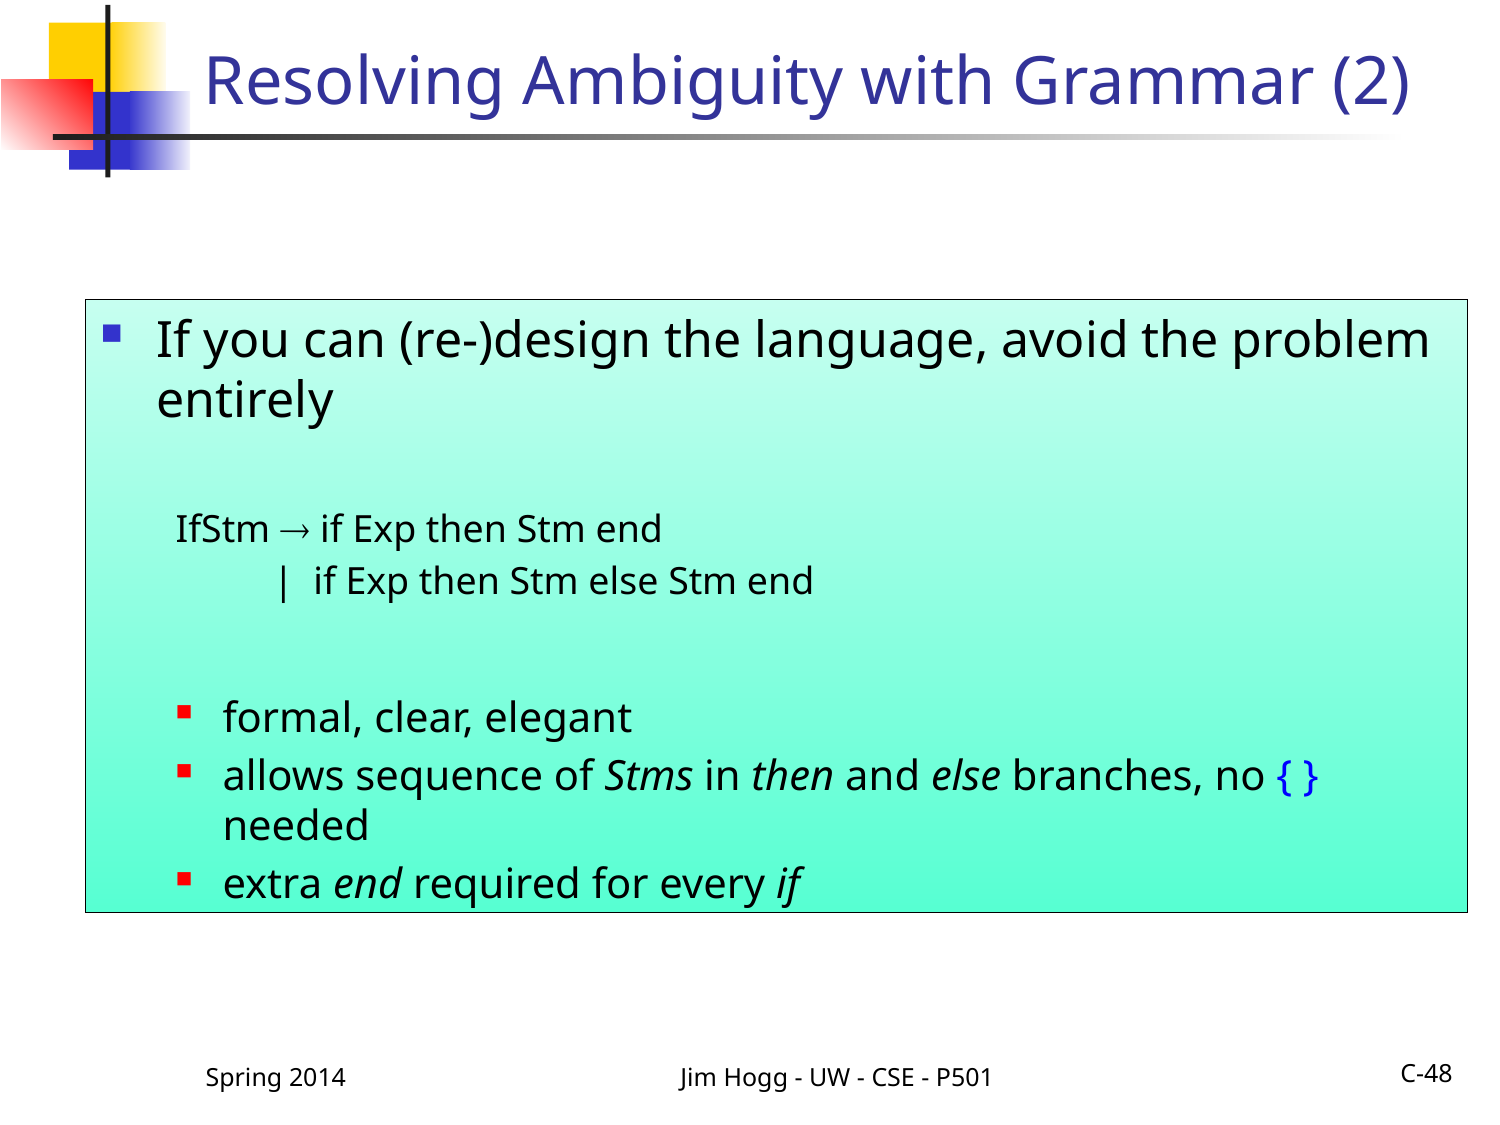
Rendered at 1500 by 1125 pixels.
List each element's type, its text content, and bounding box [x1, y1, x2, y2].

list If you can (re-)design the language, avoid the problem entirely IfStm  if Exp then Stm end | if Exp then Stm else Stm end formal, clear, elegant allows sequence of Stms in then and else branches, no { } needed extra end required for every if [85, 299, 1468, 913]
slide_number C-48 [1154, 1023, 1468, 1100]
slide_number Spring 2014 [190, 1049, 504, 1100]
title Resolving Ambiguity with Grammar (2) [188, 35, 1468, 125]
footer Jim Hogg - UW - CSE - P501 [599, 1049, 1076, 1100]
